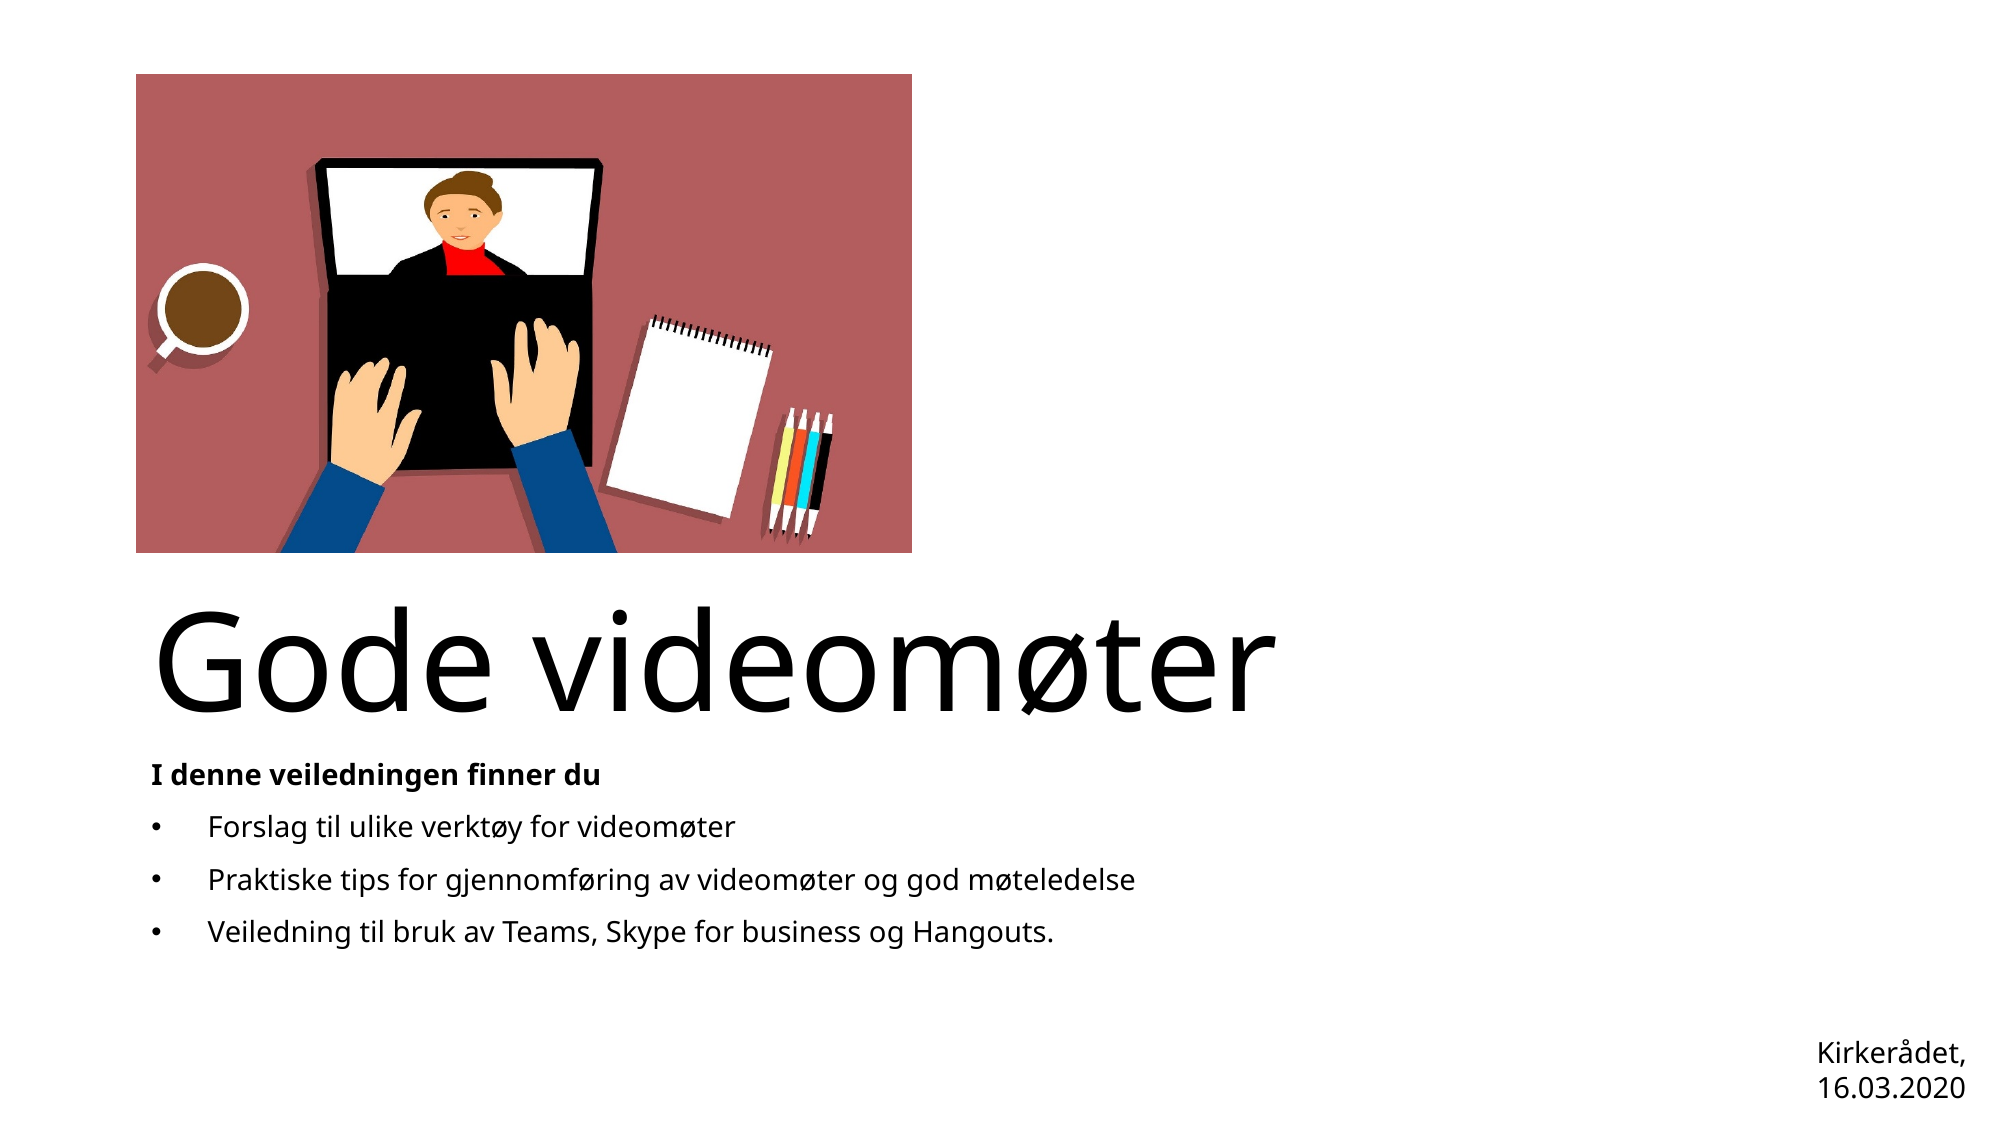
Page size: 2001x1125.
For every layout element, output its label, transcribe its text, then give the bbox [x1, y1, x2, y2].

text_box Kirkerådet, 16.03.2020 [1801, 1027, 2000, 1112]
title Gode videomøter [136, 280, 1862, 749]
list I denne veiledningen finner du Forslag til ulike verktøy for videomøter Praktiske tips for gjennomføring av videomøter og god møteledelse Veiledning til bruk av Teams, Skype for business og Hangouts. [136, 752, 1862, 999]
picture [136, 74, 912, 553]
